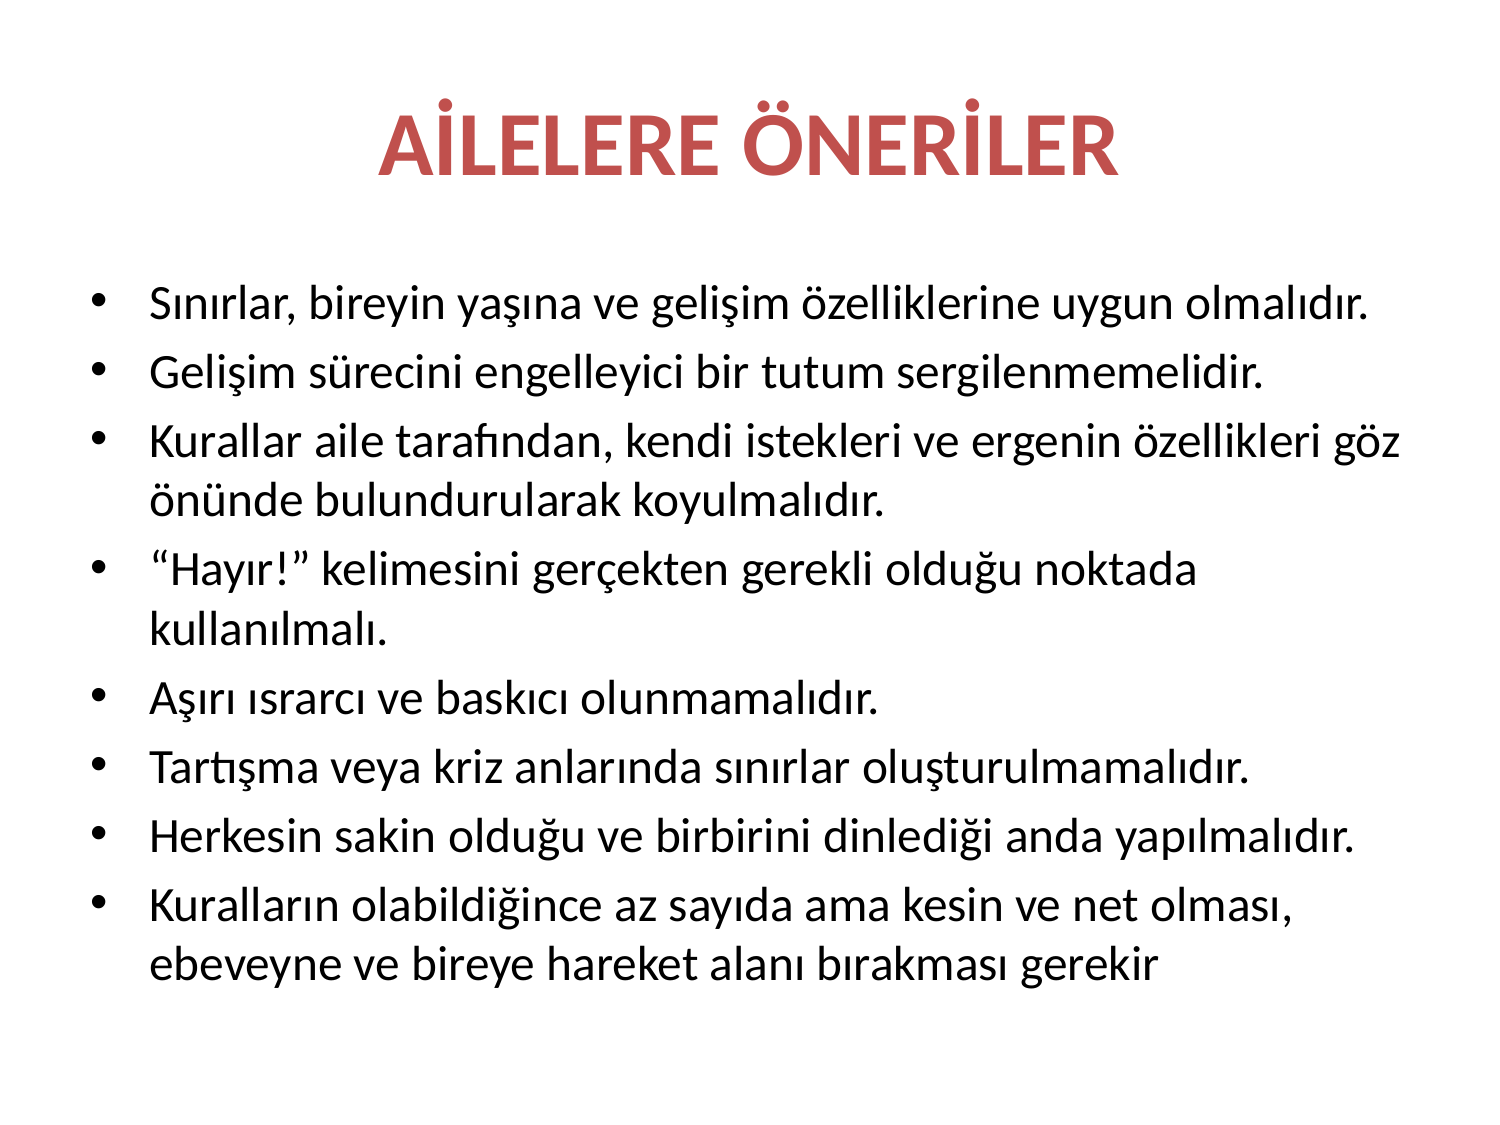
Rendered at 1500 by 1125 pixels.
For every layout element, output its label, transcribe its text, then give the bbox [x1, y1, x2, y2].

list Sınırlar, bireyin yaşına ve gelişim özelliklerine uygun olmalıdır. Gelişim sürecini engelleyici bir tutum sergilenmemelidir. Kurallar aile tarafından, kendi istekleri ve ergenin özellikleri göz önünde bulundurularak koyulmalıdır. “Hayır!” kelimesini gerçekten gerekli olduğu noktada kullanılmalı. Aşırı ısrarcı ve baskıcı olunmamalıdır. Tartışma veya kriz anlarında sınırlar oluşturulmamalıdır. Herkesin sakin olduğu ve birbirini dinlediği anda yapılmalıdır. Kuralların olabildiğince az sayıda ama kesin ve net olması, ebeveyne ve bireye hareket alanı bırakması gerekir [75, 262, 1425, 1005]
title AİLELERE ÖNERİLER [75, 45, 1425, 233]
